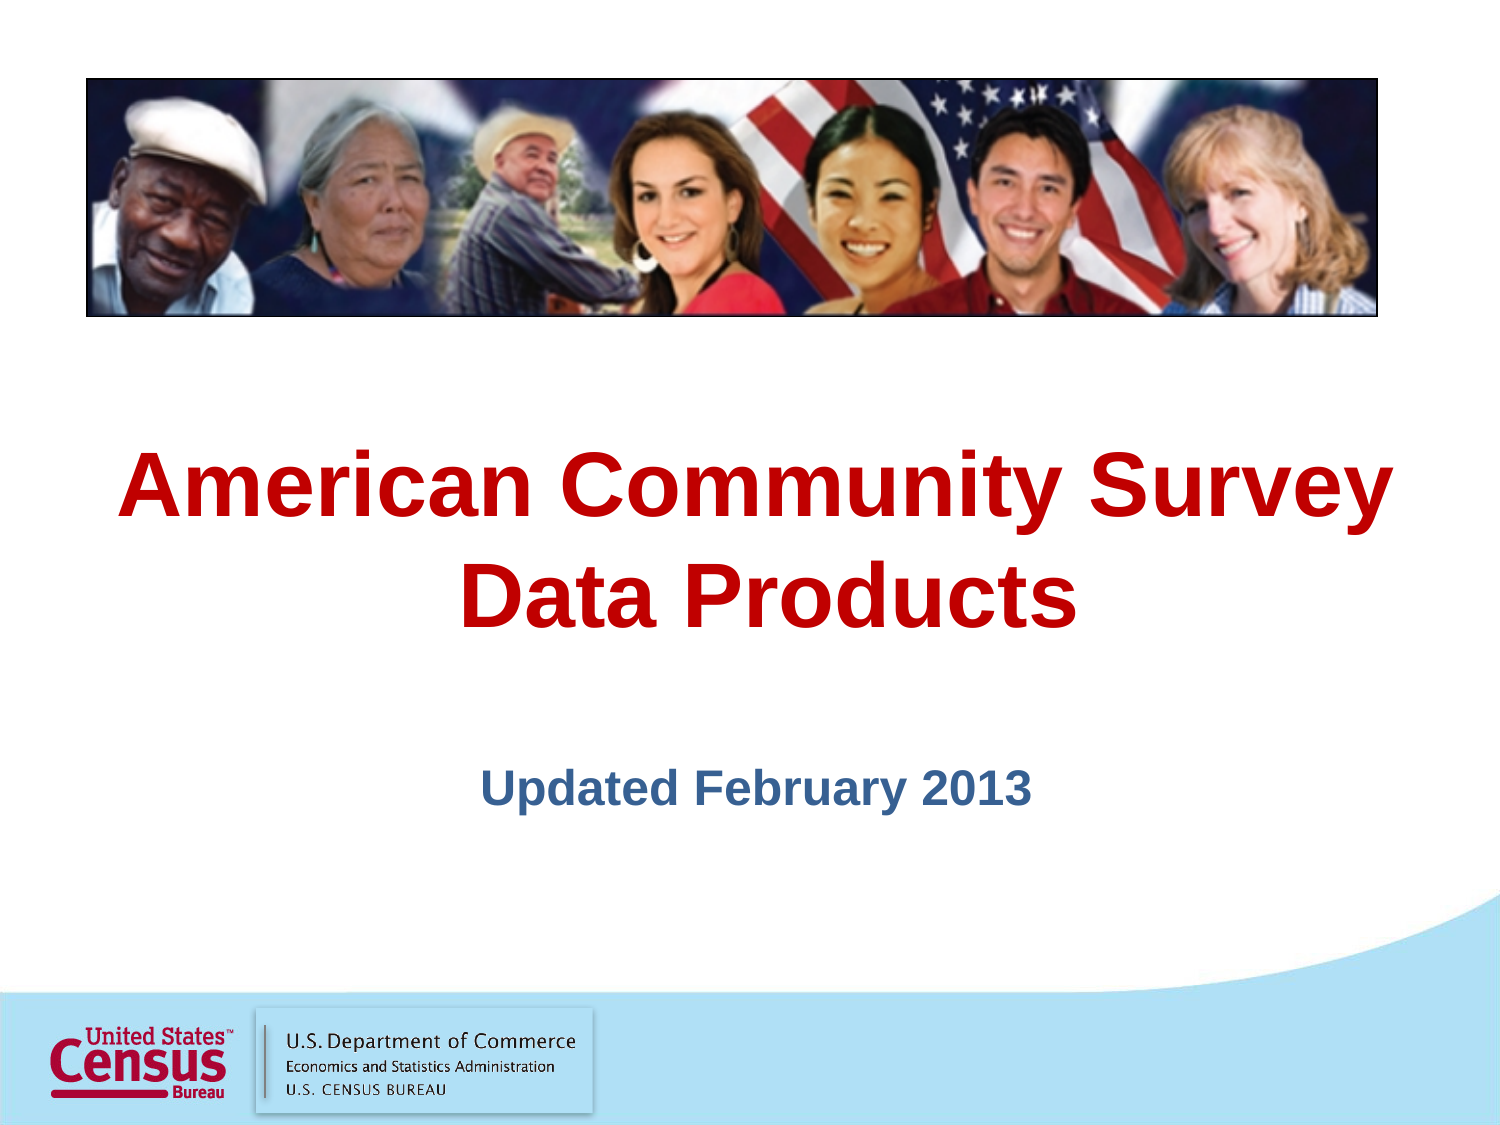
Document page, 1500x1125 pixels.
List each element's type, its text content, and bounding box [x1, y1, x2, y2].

picture [0, 889, 1500, 1125]
picture [87, 79, 1377, 316]
title American Community Survey Data Products Updated February 2013 [87, 315, 1426, 926]
